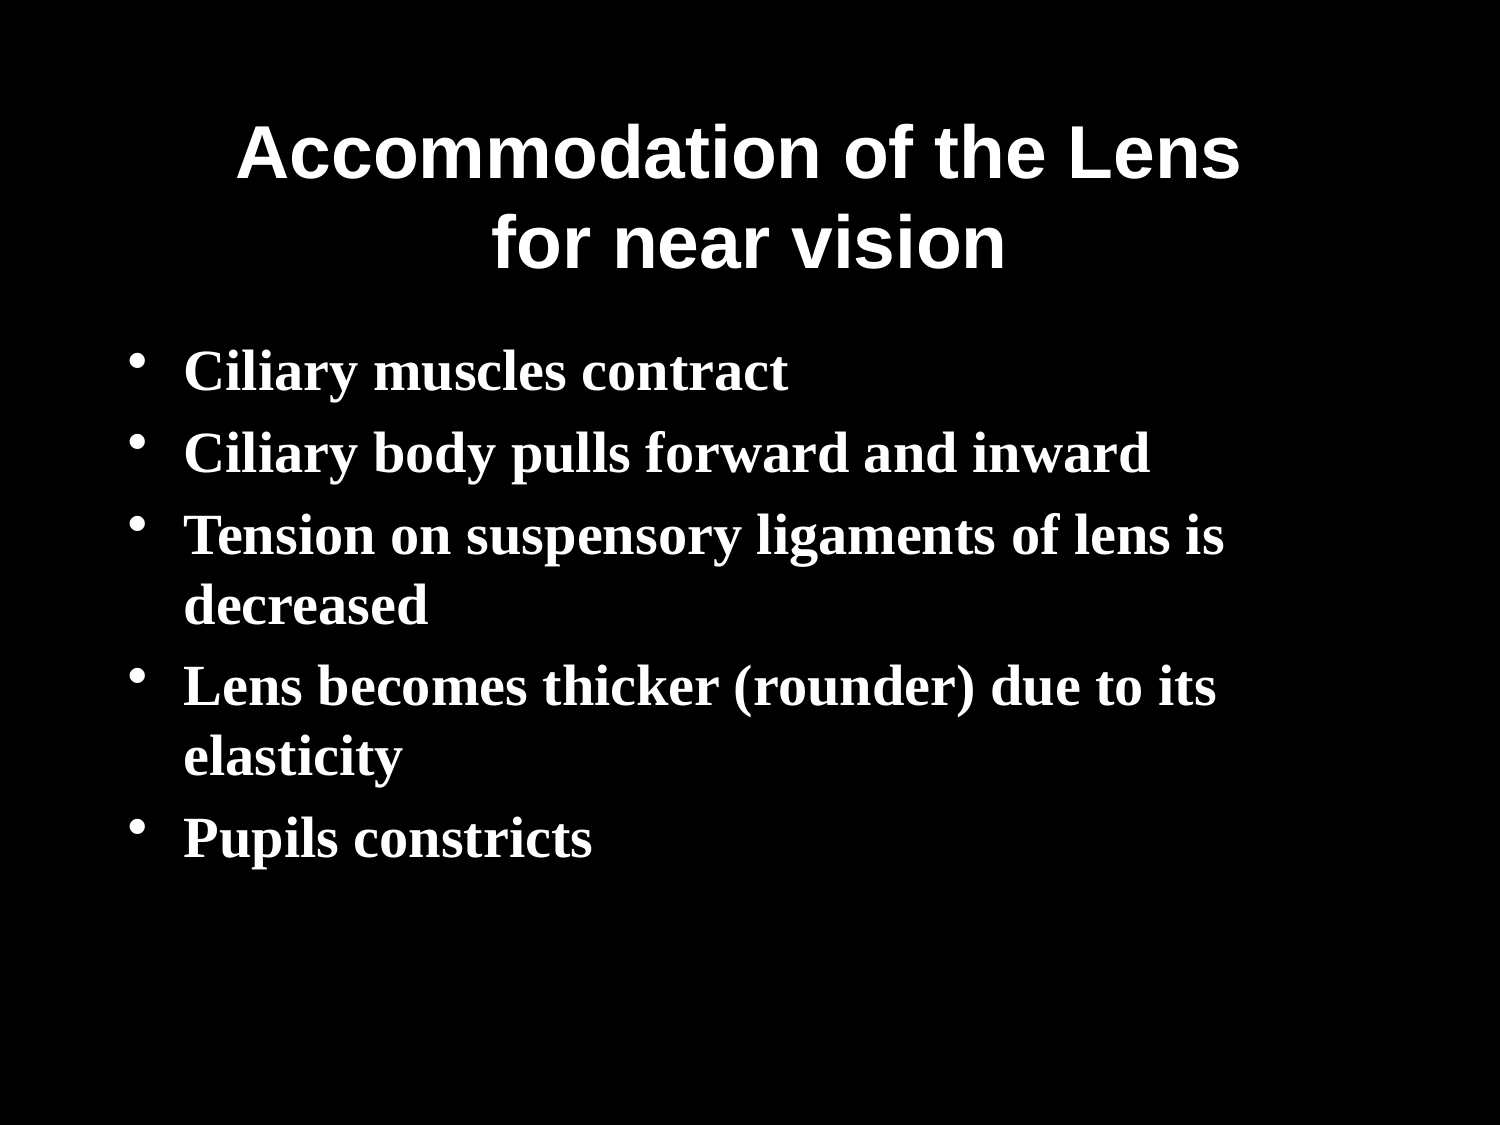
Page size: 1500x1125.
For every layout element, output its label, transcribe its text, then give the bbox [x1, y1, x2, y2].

list Ciliary muscles contract Ciliary body pulls forward and inward Tension on suspensory ligaments of lens is decreased Lens becomes thicker (rounder) due to its elasticity Pupils constricts [112, 324, 1388, 1001]
title Accommodation of the Lens for near vision [112, 99, 1388, 288]
